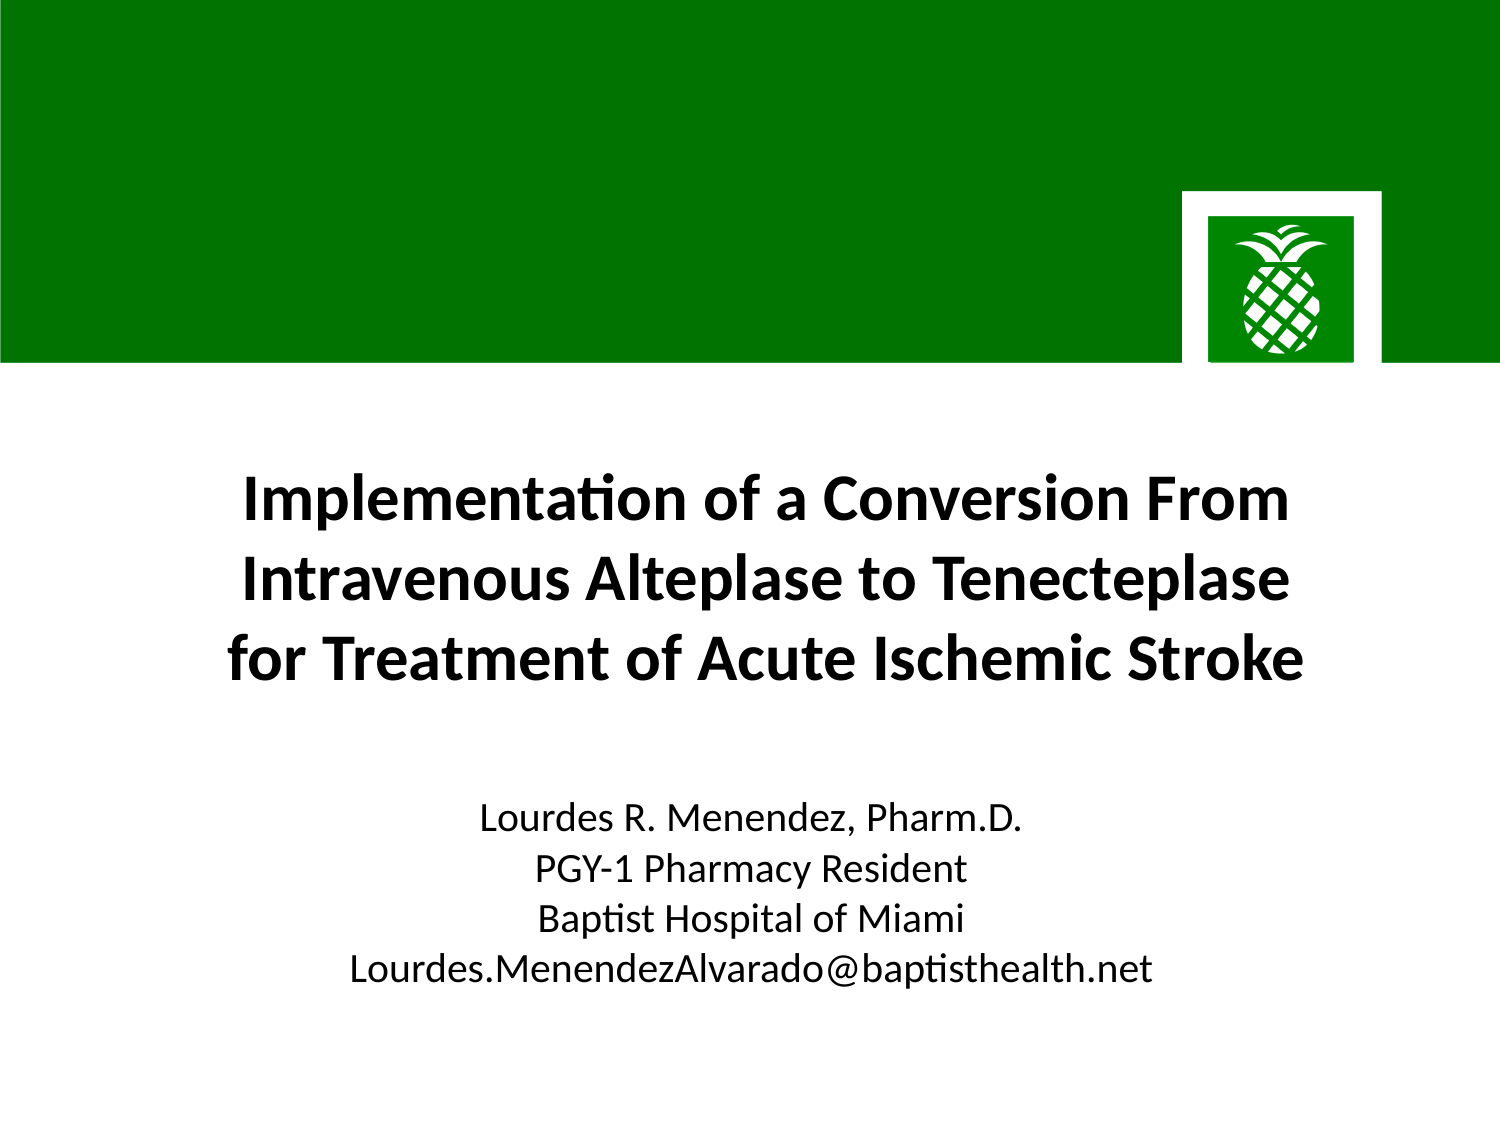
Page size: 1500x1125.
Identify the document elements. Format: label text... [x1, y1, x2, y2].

text_box Implementation of a Conversion From Intravenous Alteplase to Tenecteplase for Treatment of Acute Ischemic Stroke [70, 446, 1343, 701]
text_box Lourdes R. Menendez, Pharm.D. PGY-1 Pharmacy Resident Baptist Hospital of Miami Lourdes.MenendezAlvarado@baptisthealth.net [258, 790, 1245, 991]
picture [0, 0, 1500, 363]
